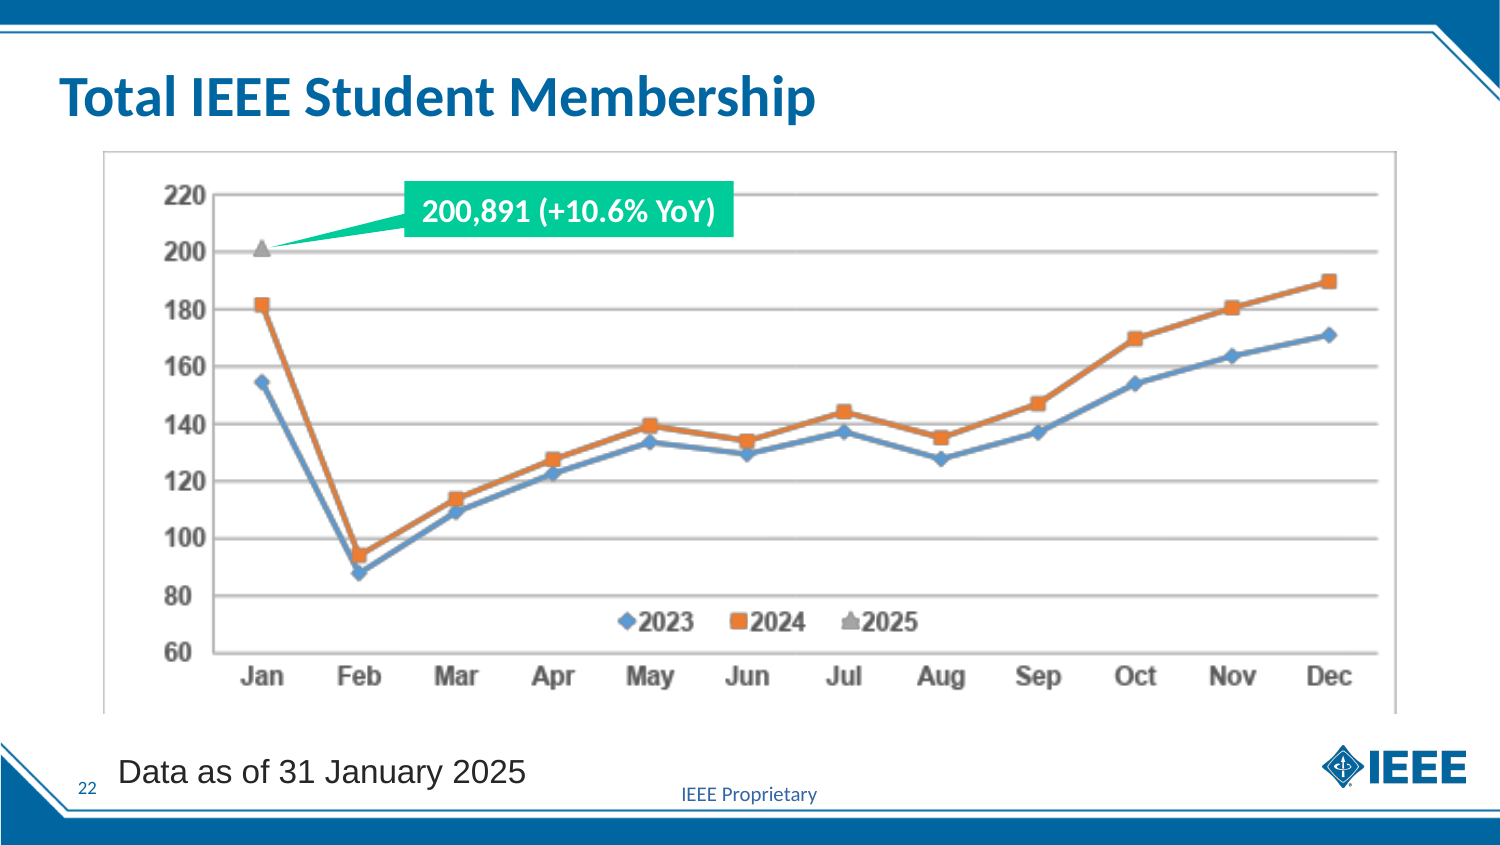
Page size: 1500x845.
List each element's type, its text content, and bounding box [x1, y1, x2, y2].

title Total IEEE Student Membership [44, 68, 1339, 137]
picture [2, 742, 1500, 845]
text_box Data as of 31 January 2025 [103, 743, 769, 798]
picture [0, 0, 1500, 102]
picture [103, 151, 1397, 715]
